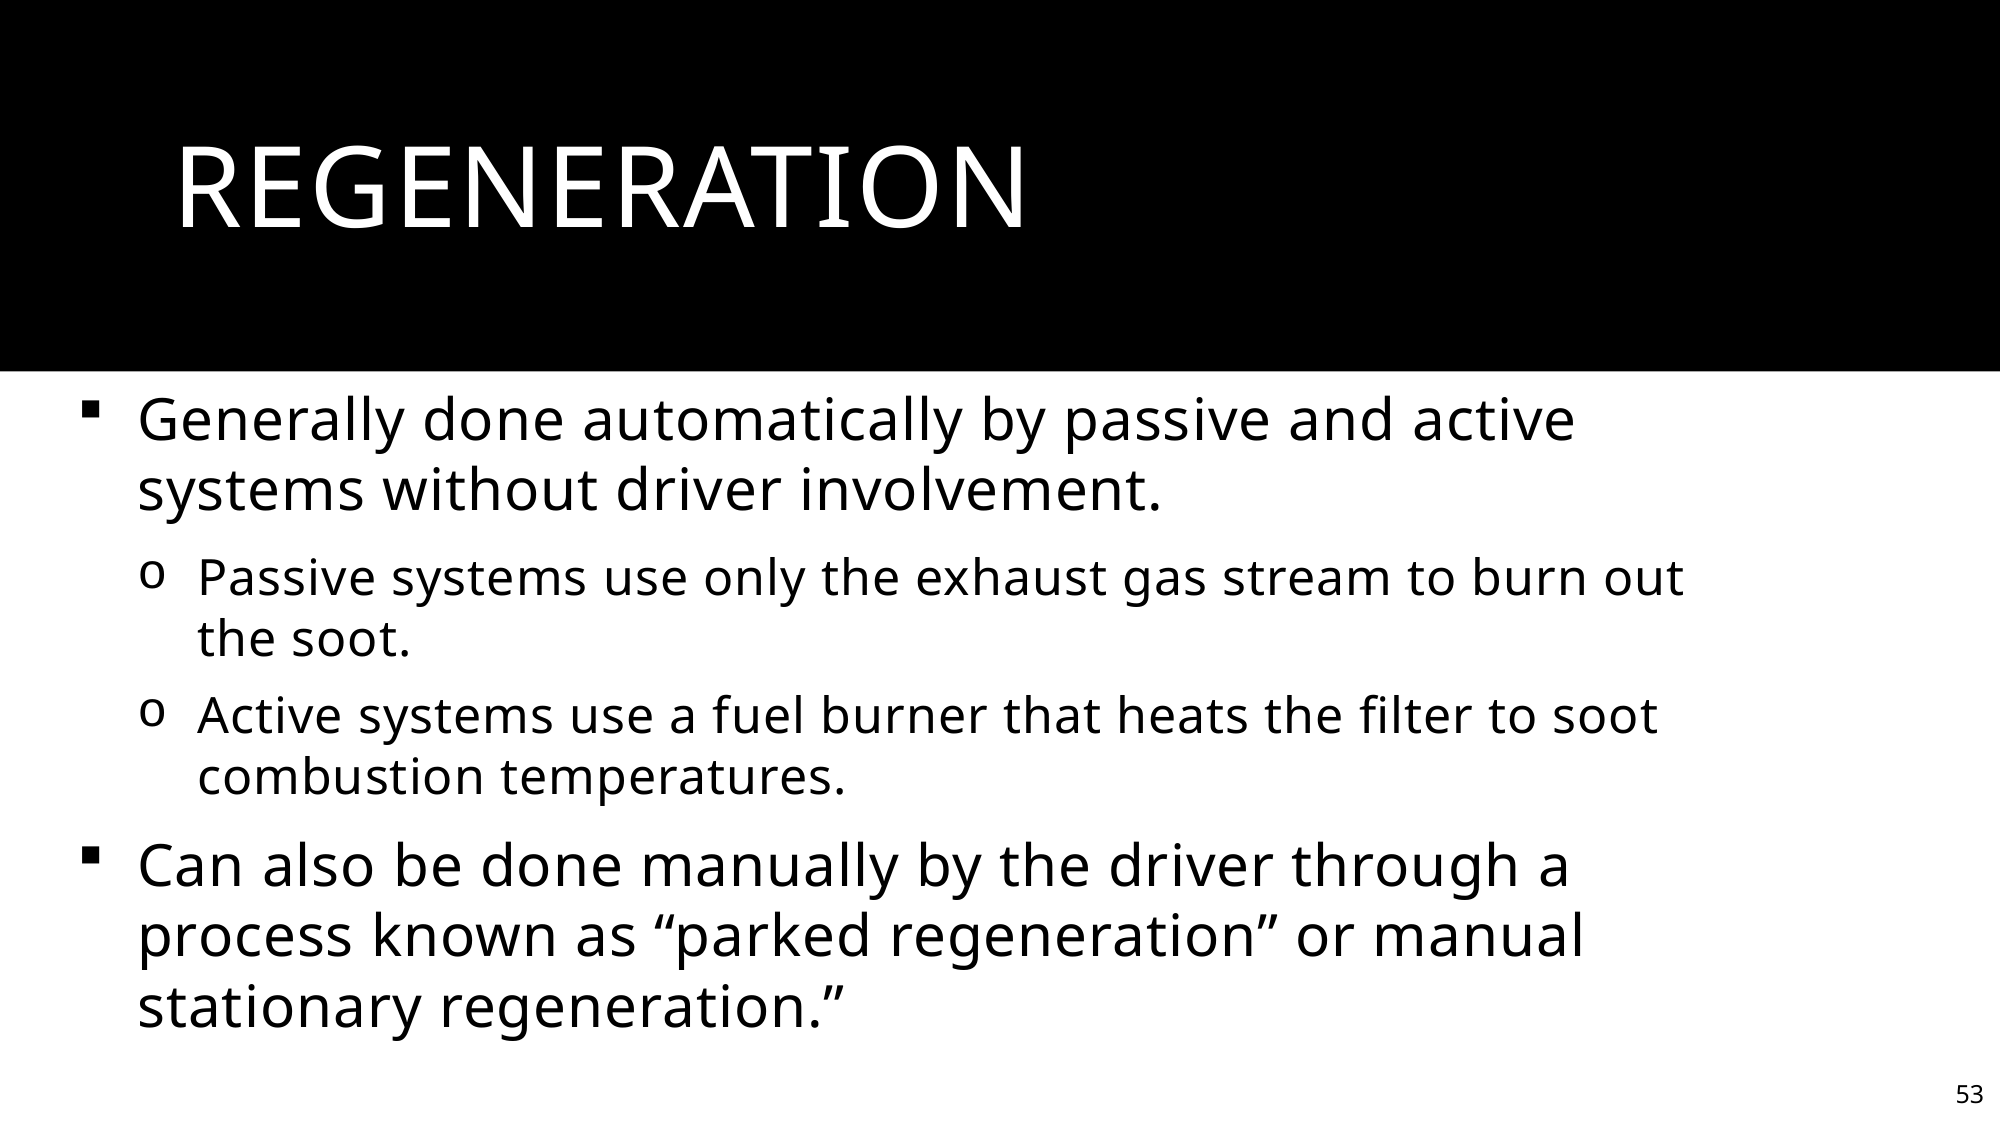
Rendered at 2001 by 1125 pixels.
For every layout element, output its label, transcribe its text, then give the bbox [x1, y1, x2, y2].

slide_number 53 [1846, 1065, 2000, 1125]
title Regeneration [157, 52, 1842, 332]
text_box Generally done automatically by passive and active systems without driver involvement. Passive systems use only the exhaust gas stream to burn out the soot. Active systems use a fuel burner that heats the filter to soot combustion temperatures. Can also be done manually by the driver through a process known as “parked regeneration” or manual stationary regeneration.” [62, 373, 1755, 1125]
